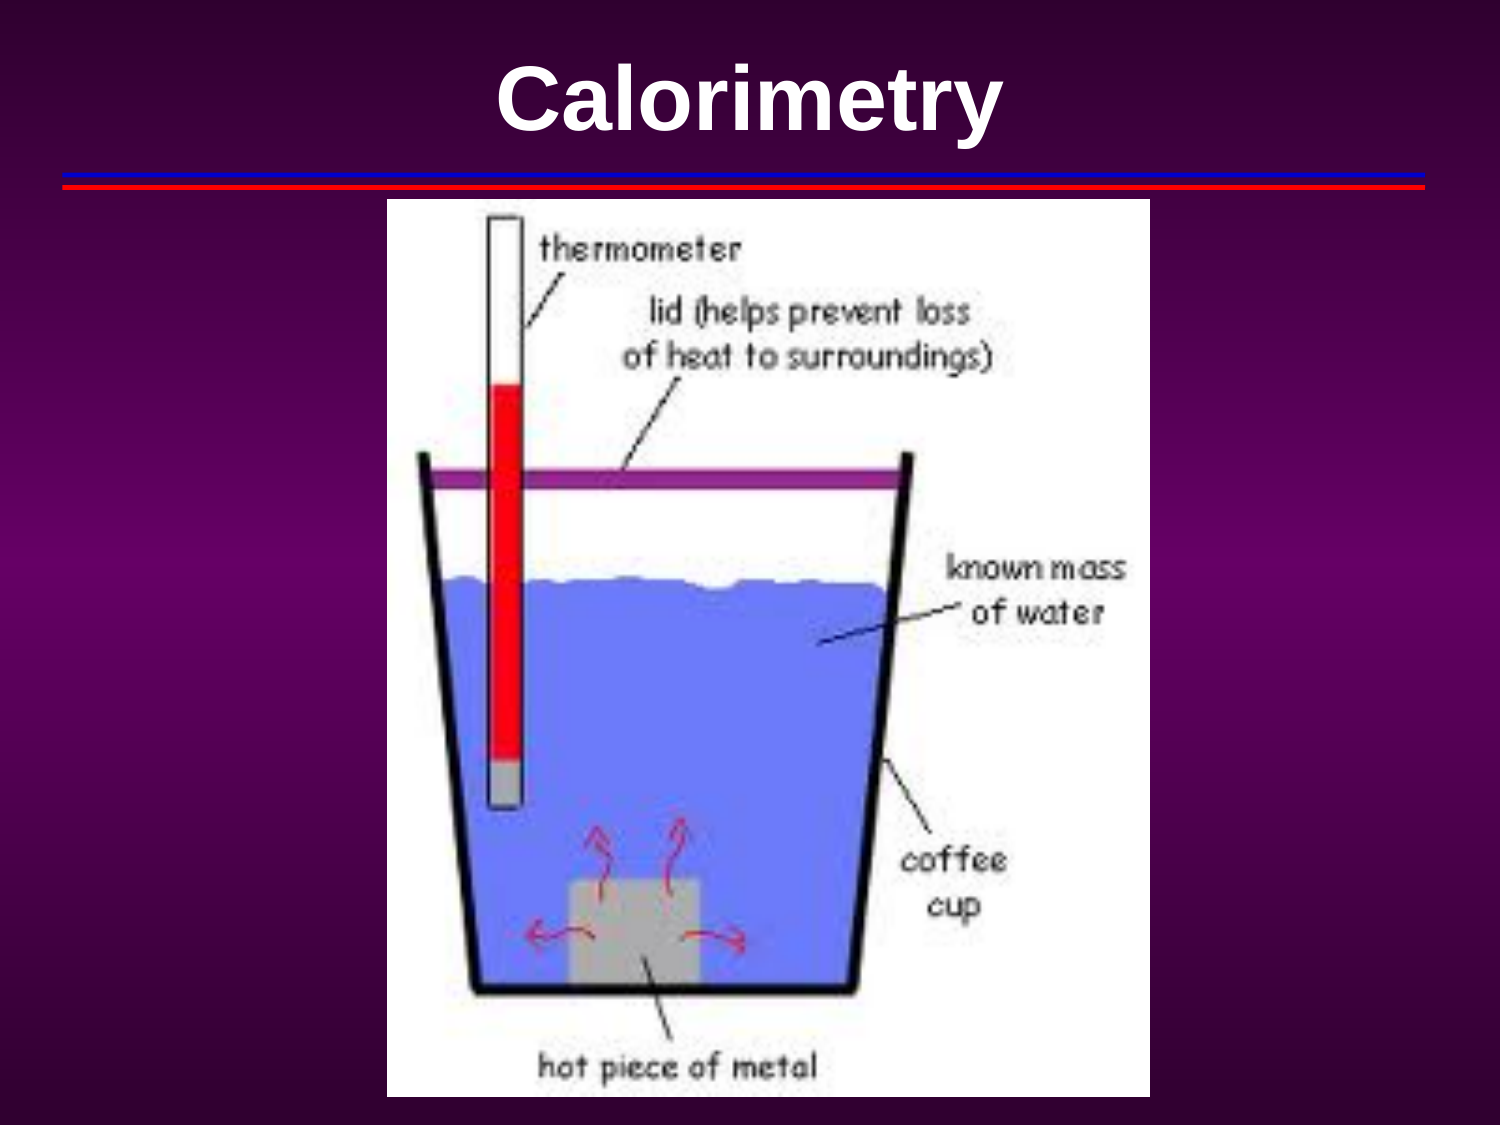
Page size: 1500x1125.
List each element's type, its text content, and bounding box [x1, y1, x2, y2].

picture [387, 199, 1151, 1098]
title Calorimetry [75, 24, 1425, 163]
